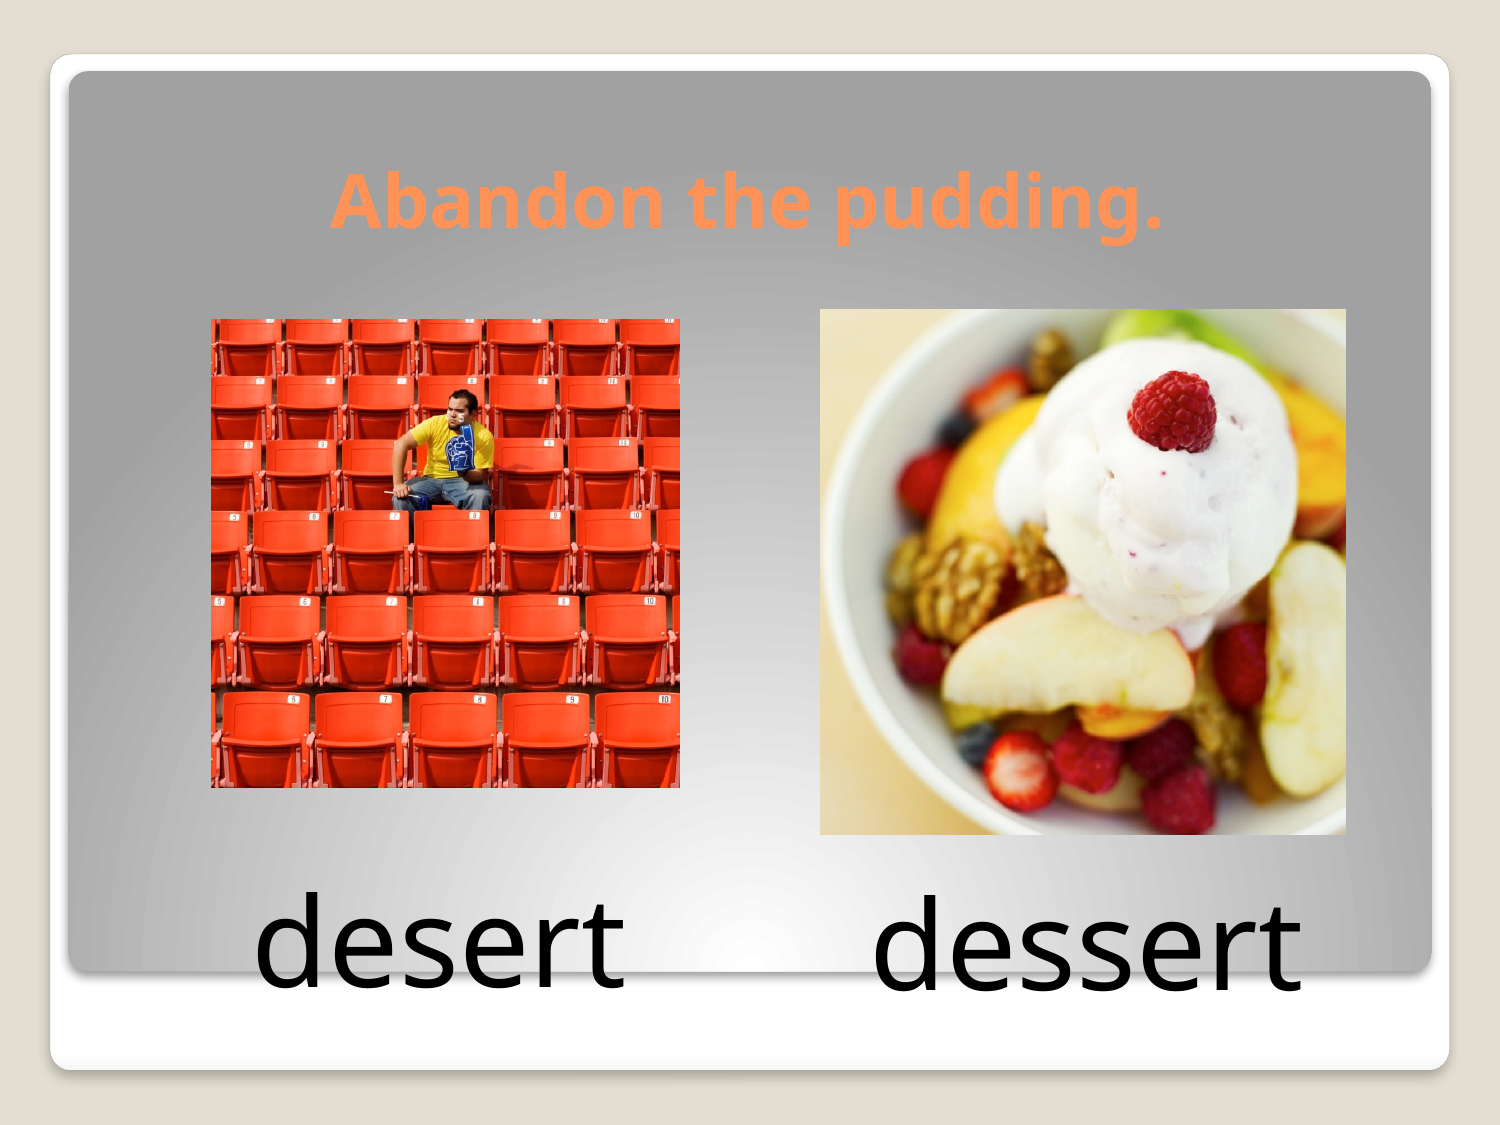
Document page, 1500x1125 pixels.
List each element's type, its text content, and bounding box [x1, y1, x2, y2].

picture [820, 309, 1346, 835]
text_box desert [199, 855, 680, 1021]
text_box dessert [820, 858, 1353, 1024]
title Abandon the pudding. [76, 78, 1420, 251]
picture [211, 318, 680, 788]
